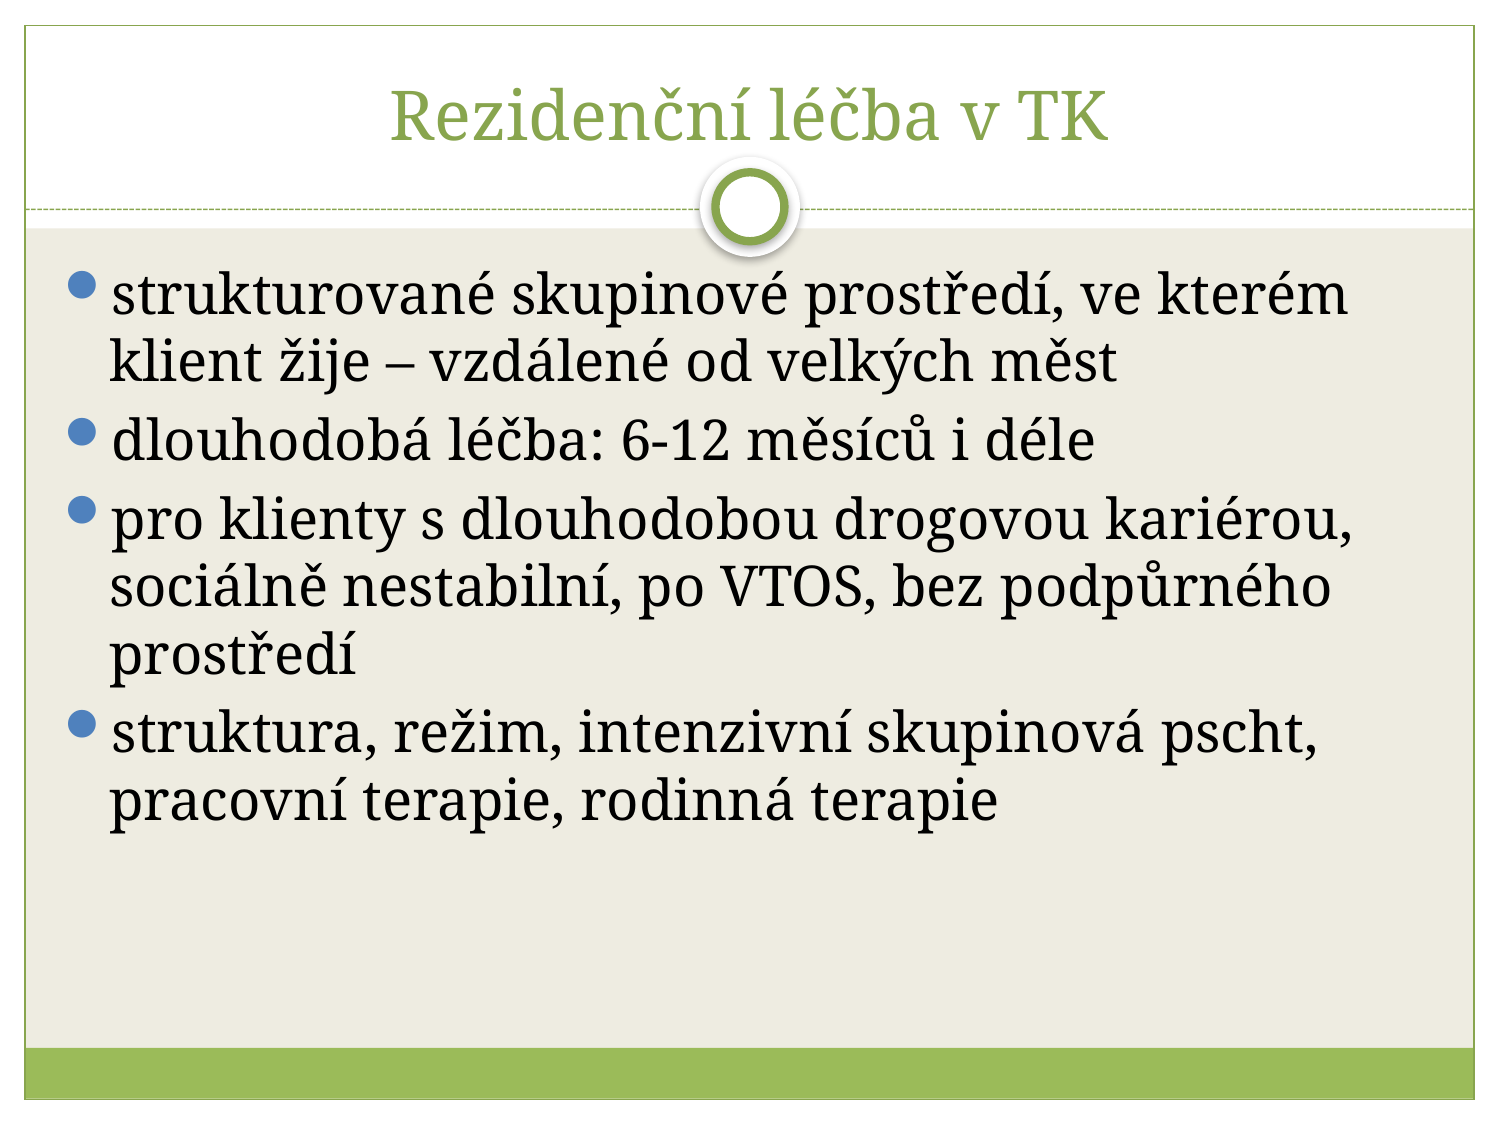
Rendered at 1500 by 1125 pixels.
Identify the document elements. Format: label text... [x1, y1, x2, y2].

list strukturované skupinové prostředí, ve kterém klient žije – vzdálené od velkých měst dlouhodobá léčba: 6-12 měsíců i déle pro klienty s dlouhodobou drogovou kariérou, sociálně nestabilní, po VTOS, bez podpůrného prostředí struktura, režim, intenzivní skupinová pscht, pracovní terapie, rodinná terapie [49, 250, 1445, 1001]
title Rezidenční léčba v TK [49, 37, 1450, 162]
